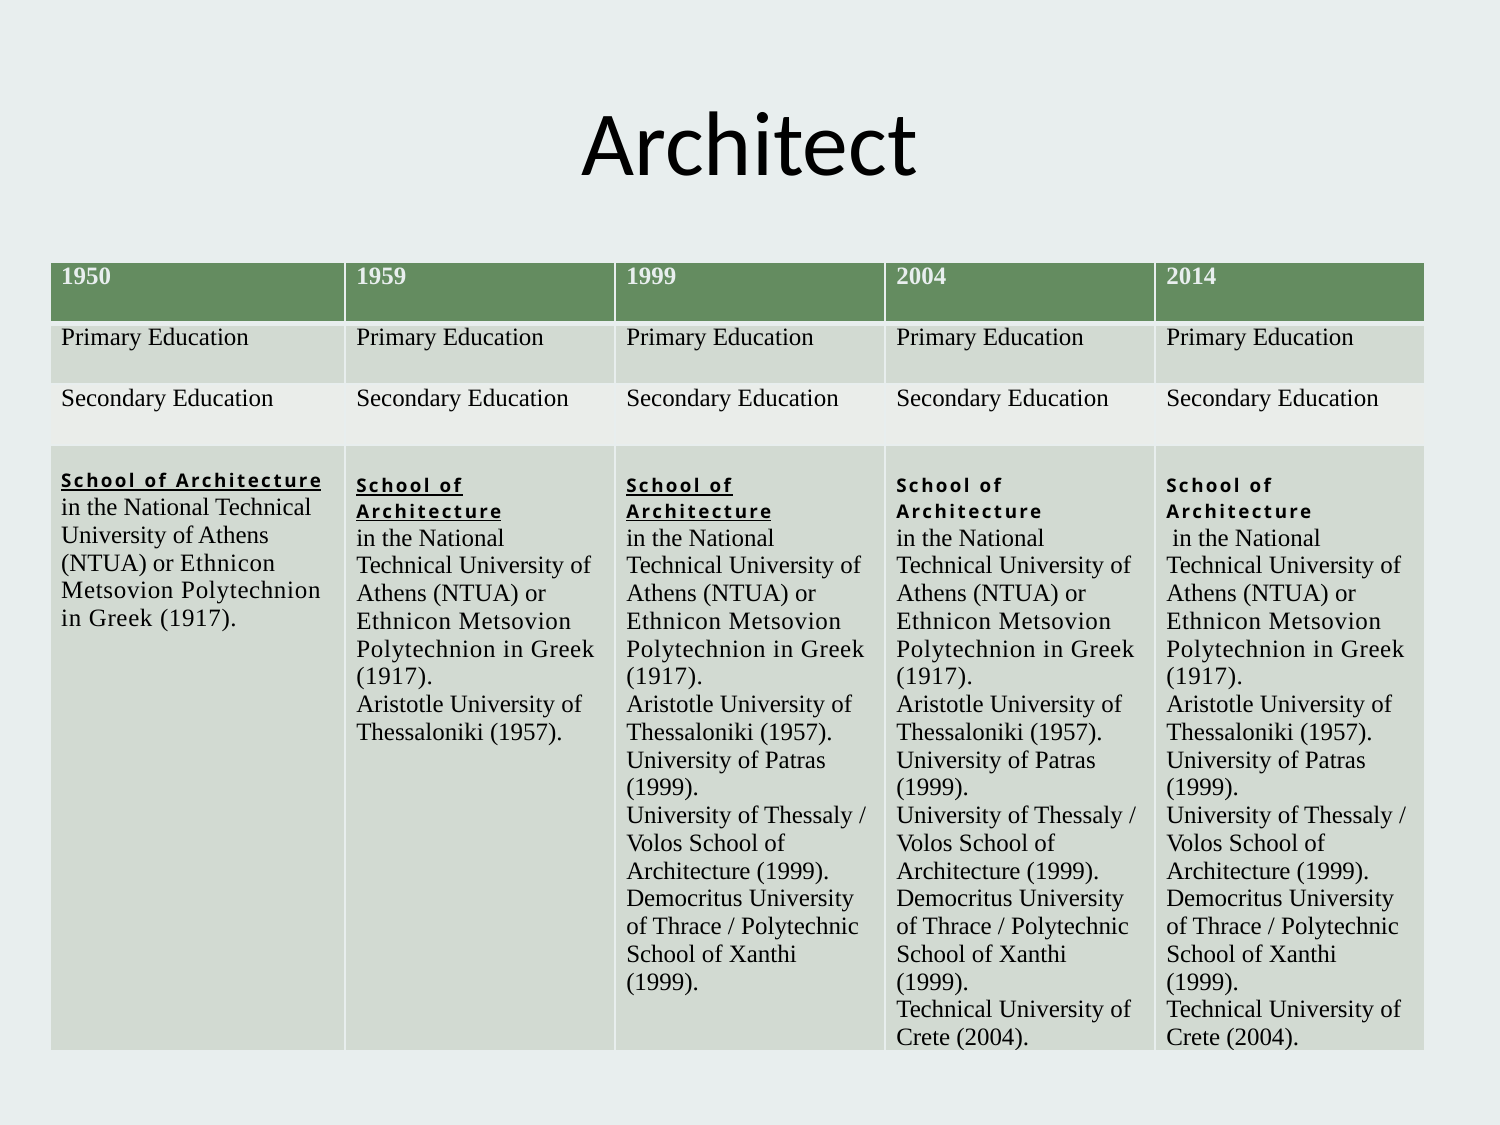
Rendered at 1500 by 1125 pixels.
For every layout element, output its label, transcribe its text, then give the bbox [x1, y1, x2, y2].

table_cell Secondary Education [346, 385, 614, 444]
table_cell Secondary Education [616, 385, 884, 444]
table_cell School of Architecture in the National Technical University of Athens (NTUA) or Ethnicon Metsovion Polytechnion in Greek (1917). Aristotle University of Thessaloniki (1957). University of Patras (1999). University of Thessaly / Volos School of Architecture (1999). Democritus University of Thrace / Polytechnic School of Xanthi (1999). Technical University of Crete (2004). [1156, 446, 1424, 1050]
table_cell Primary Education [886, 326, 1154, 383]
table_cell School of Architecture in the National Technical University of Athens (NTUA) or Ethnicon Metsovion Polytechnion in Greek (1917). Aristotle University of Thessaloniki (1957). University of Patras (1999). University of Thessaly / Volos School of Architecture (1999). Democritus University of Thrace / Polytechnic School of Xanthi (1999). [616, 446, 884, 1050]
table_cell Primary Education [616, 326, 884, 383]
table_header 1999 [616, 263, 884, 321]
table_cell Secondary Education [1156, 385, 1424, 444]
table_header 1950 [51, 263, 344, 321]
table_cell Secondary Education [886, 385, 1154, 444]
title Architect [75, 45, 1425, 233]
table_header 2014 [1156, 263, 1424, 321]
table_cell Primary Education [346, 326, 614, 383]
table_cell Secondary Education [51, 385, 344, 444]
table_cell School of Architecture in the National Technical University of Athens (NTUA) or Ethnicon Metsovion Polytechnion in Greek (1917). Aristotle University of Thessaloniki (1957). University of Patras (1999). University of Thessaly / Volos School of Architecture (1999). Democritus University of Thrace / Polytechnic School of Xanthi (1999). Technical University of Crete (2004). [886, 446, 1154, 1050]
table_cell School of Architecture in the National Technical University of Athens (NTUA) or Ethnicon Metsovion Polytechnion in Greek (1917). [51, 446, 344, 1050]
table_header 1959 [346, 263, 614, 321]
table_header 2004 [886, 263, 1154, 321]
table_cell Primary Education [51, 326, 344, 383]
table_cell Primary Education [1156, 326, 1424, 383]
table_cell School of Architecture in the National Technical University of Athens (NTUA) or Ethnicon Metsovion Polytechnion in Greek (1917). Aristotle University of Thessaloniki (1957). [346, 446, 614, 1050]
